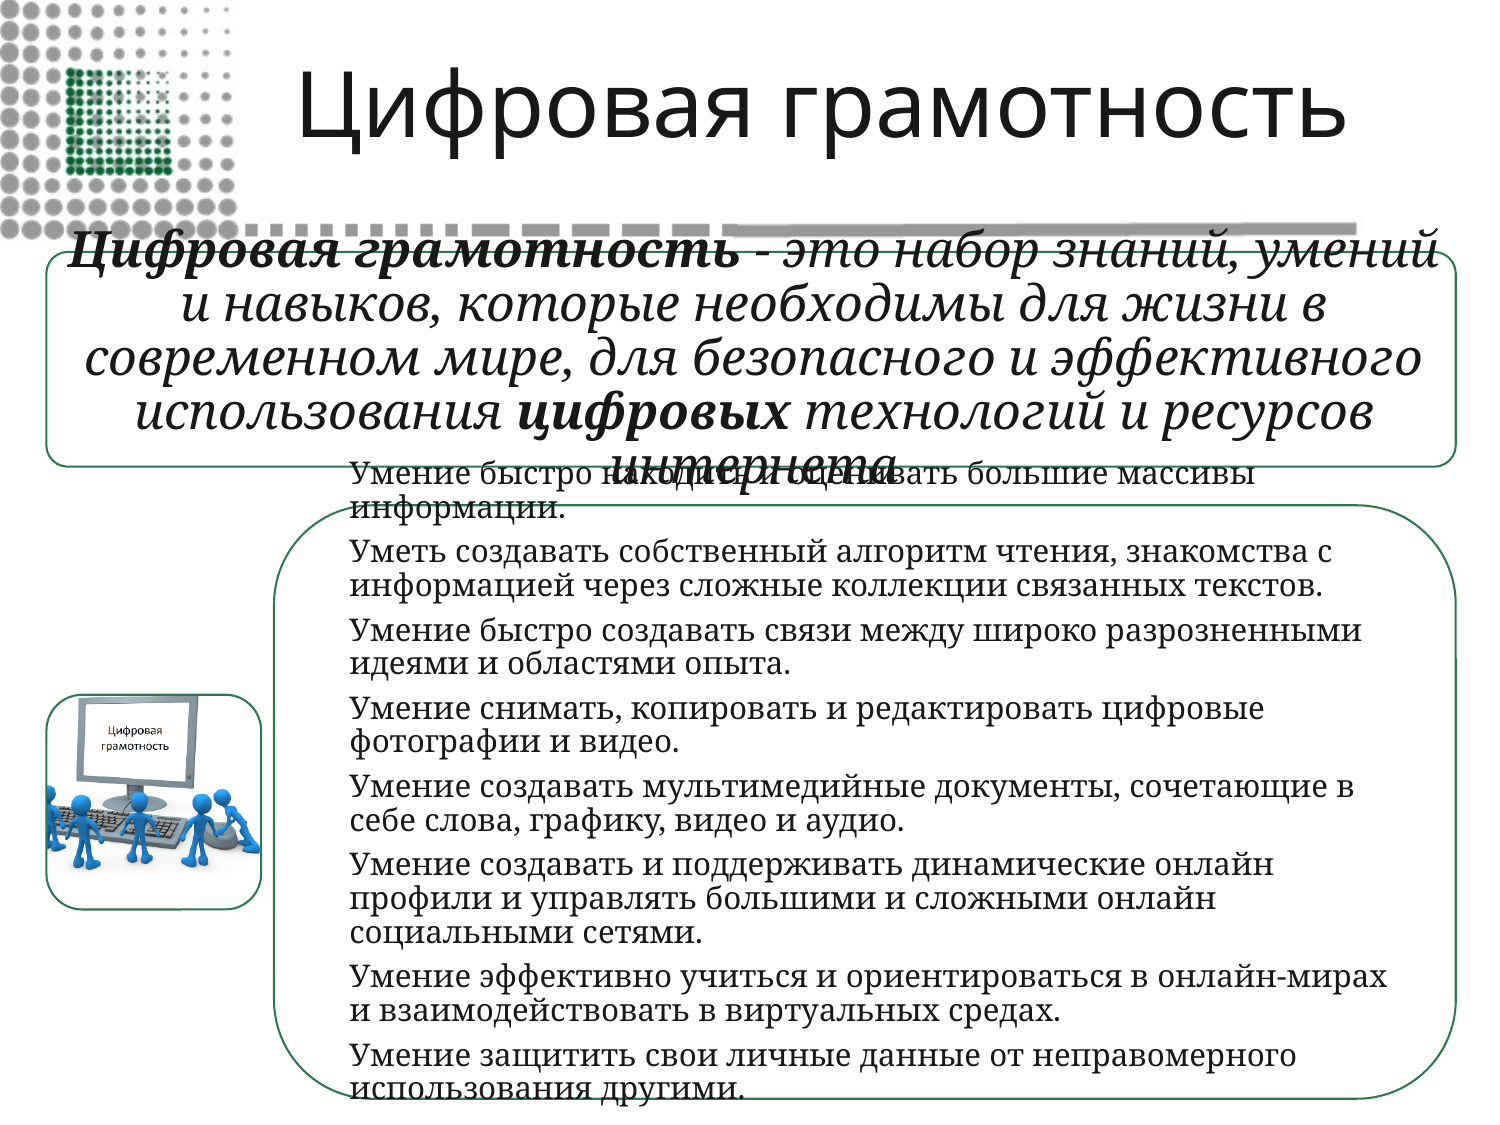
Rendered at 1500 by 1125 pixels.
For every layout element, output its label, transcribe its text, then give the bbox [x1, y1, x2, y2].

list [46, 245, 1456, 1105]
title Цифровая грамотность [279, 0, 1456, 217]
picture [0, 0, 1500, 1125]
